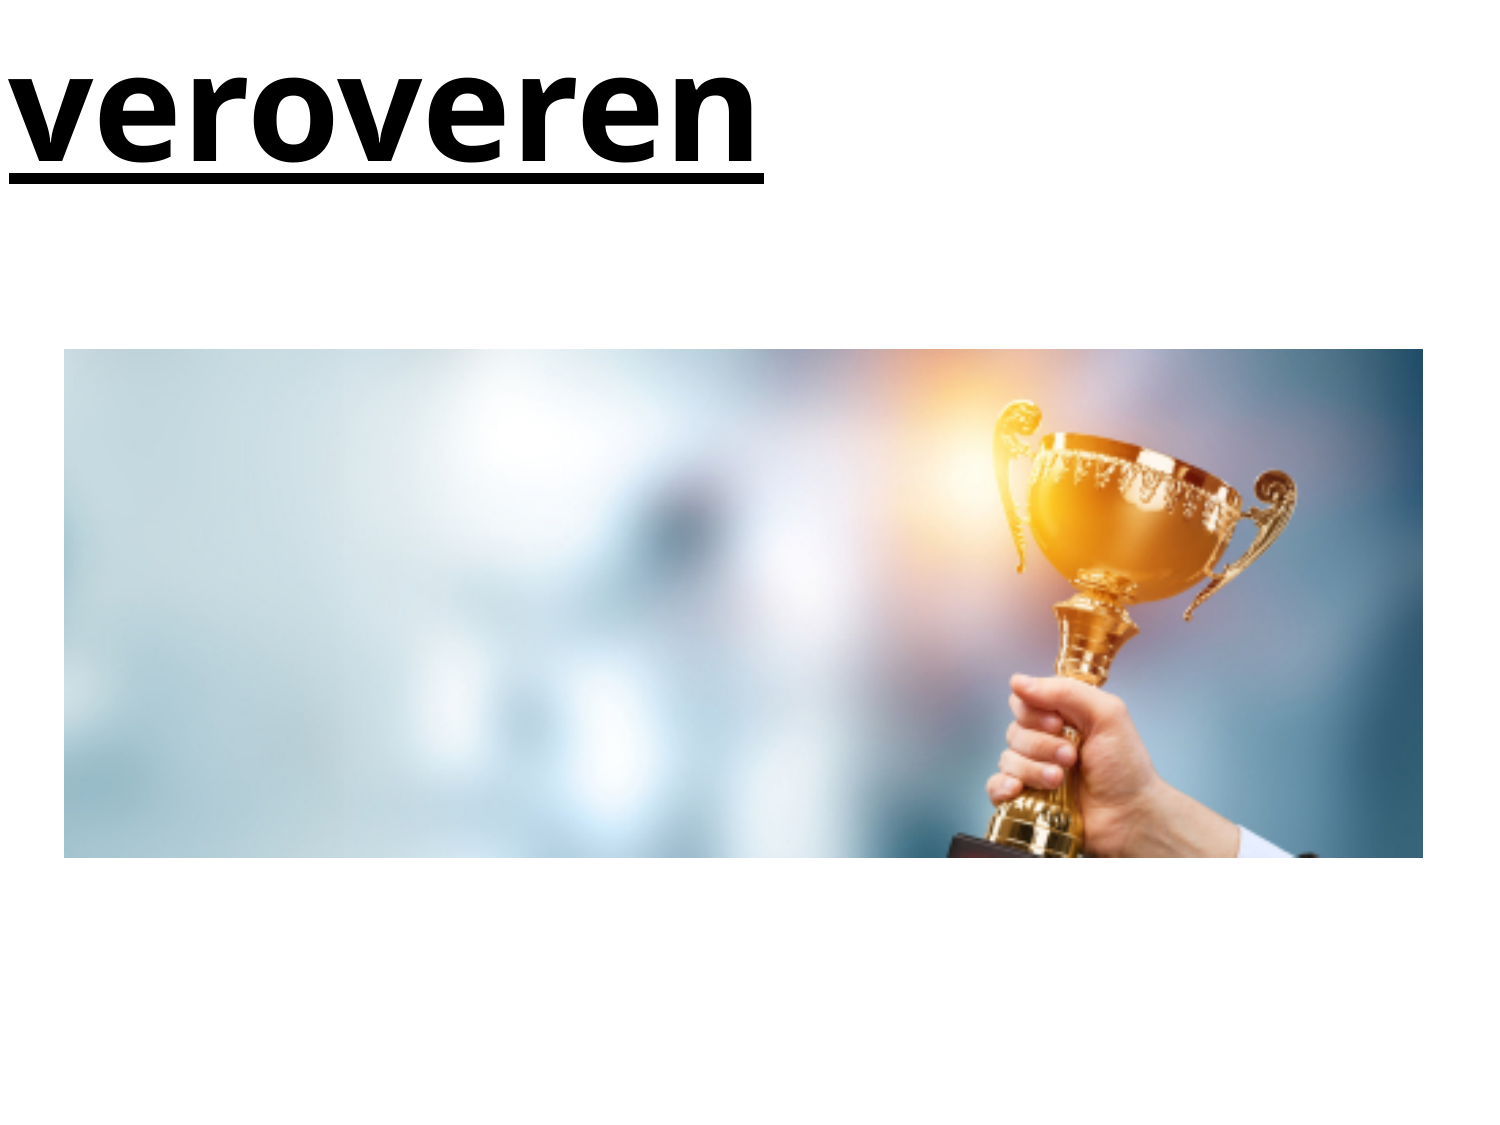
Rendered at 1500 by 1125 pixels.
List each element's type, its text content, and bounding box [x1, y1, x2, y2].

picture [64, 349, 1424, 859]
text_box veroveren [0, 4, 1500, 199]
